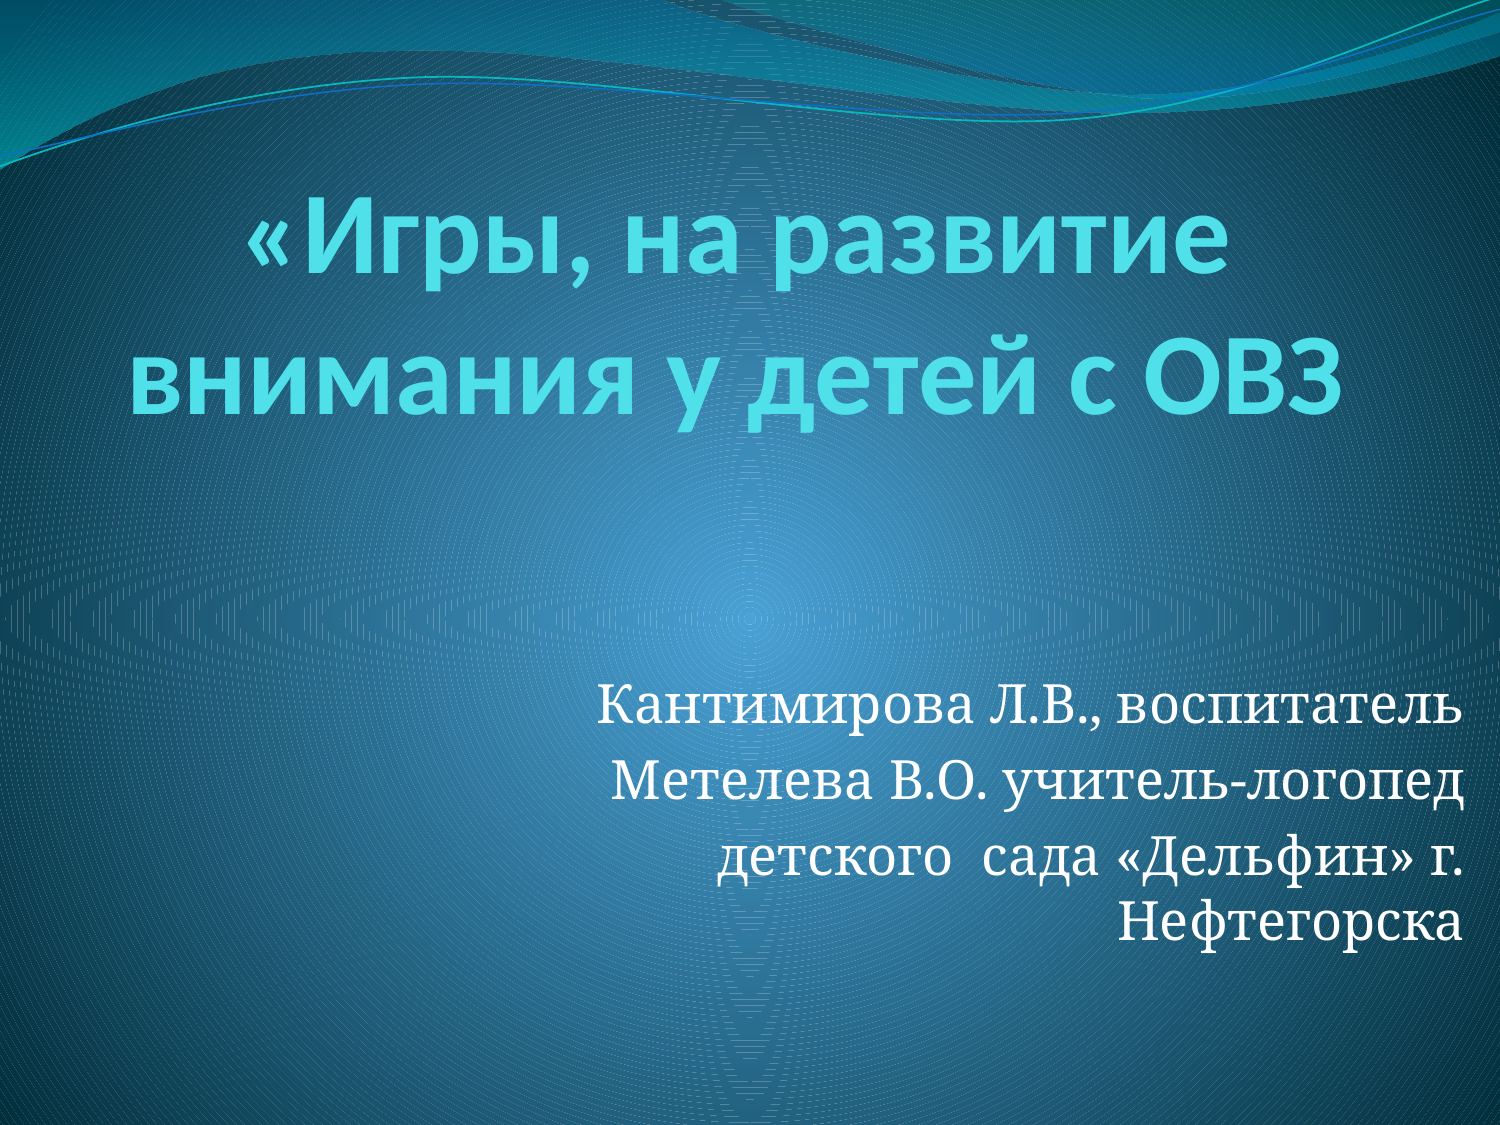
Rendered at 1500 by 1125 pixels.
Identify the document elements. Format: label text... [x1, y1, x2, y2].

subtitle Кантимирова Л.В., воспитатель Метелева В.О. учитель-логопед детского сада «Дельфин» г. Нефтегорска [387, 662, 1476, 968]
title «Игры, на развитие внимания у детей с ОВЗ [99, 75, 1375, 438]
